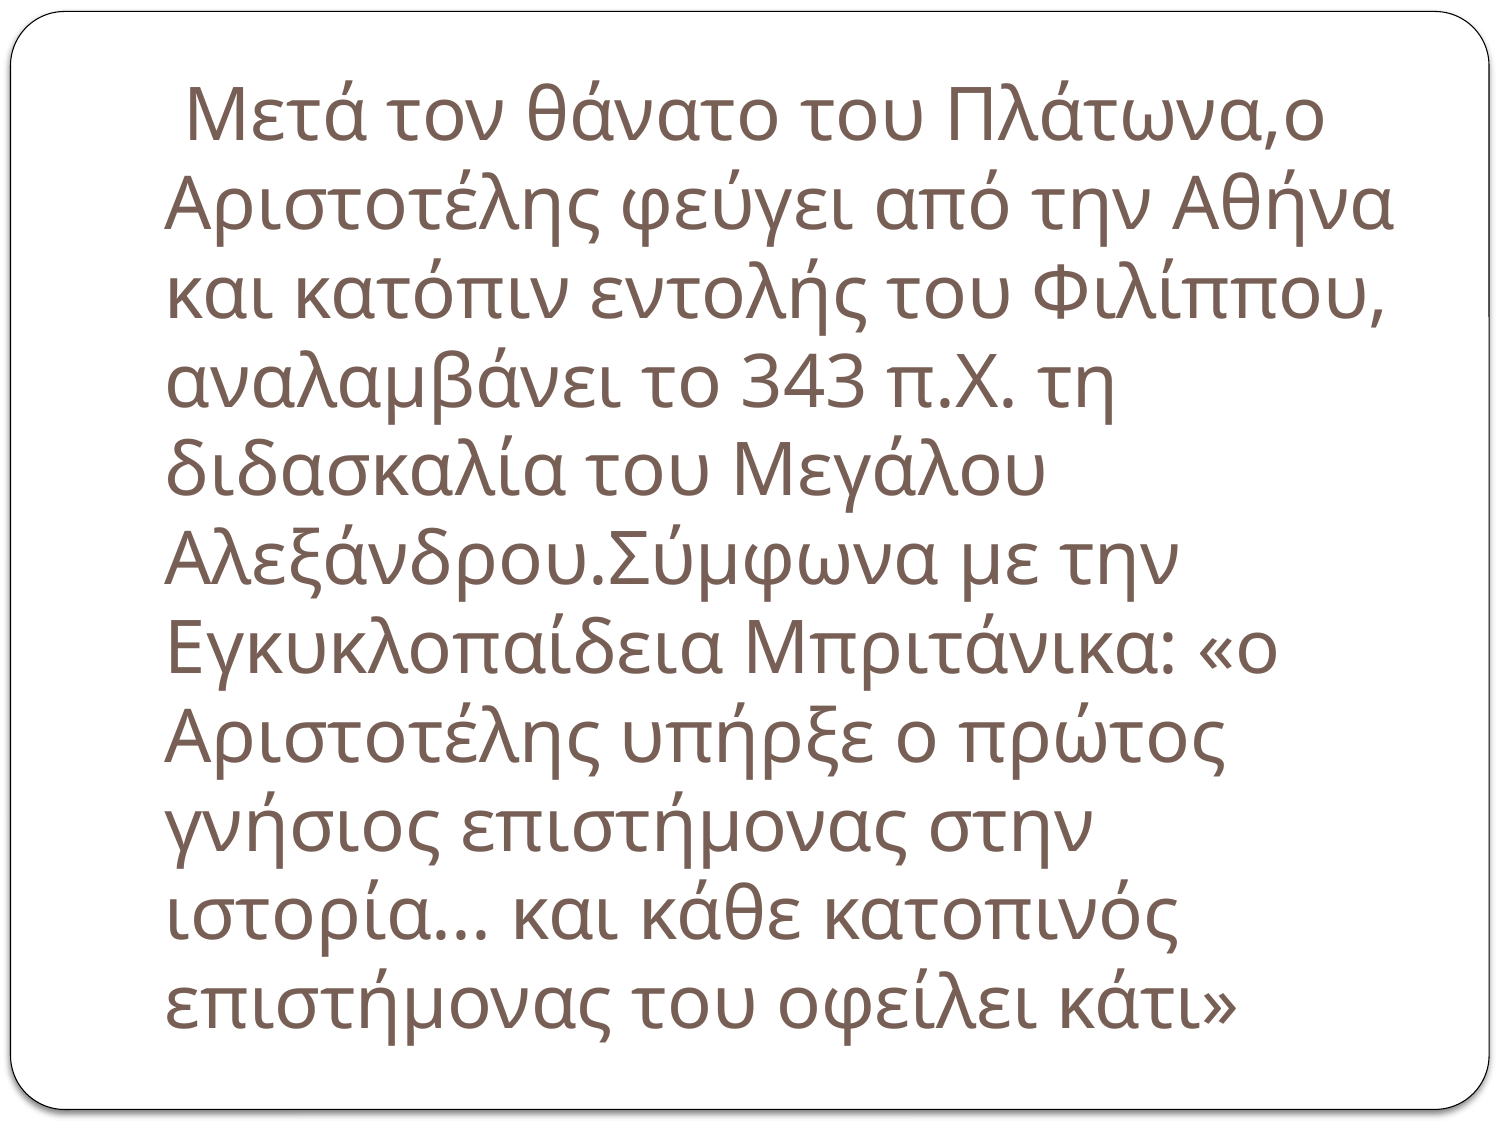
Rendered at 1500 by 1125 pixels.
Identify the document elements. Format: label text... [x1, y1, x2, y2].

title Μετά τον θάνατο του Πλάτωνα,ο Αριστοτέλης φεύγει από την Αθήνα και κατόπιν εντολής του Φιλίππου, αναλαμβάνει το 343 π.Χ. τη διδασκαλία του Μεγάλου Αλεξάνδρου.Σύμφωνα με την Εγκυκλοπαίδεια Μπριτάνικα: «ο Αριστοτέλης υπήρξε ο πρώτος γνήσιος επιστήμονας στην ιστορία... και κάθε κατοπινός επιστήμονας του οφείλει κάτι» [150, 45, 1425, 1059]
